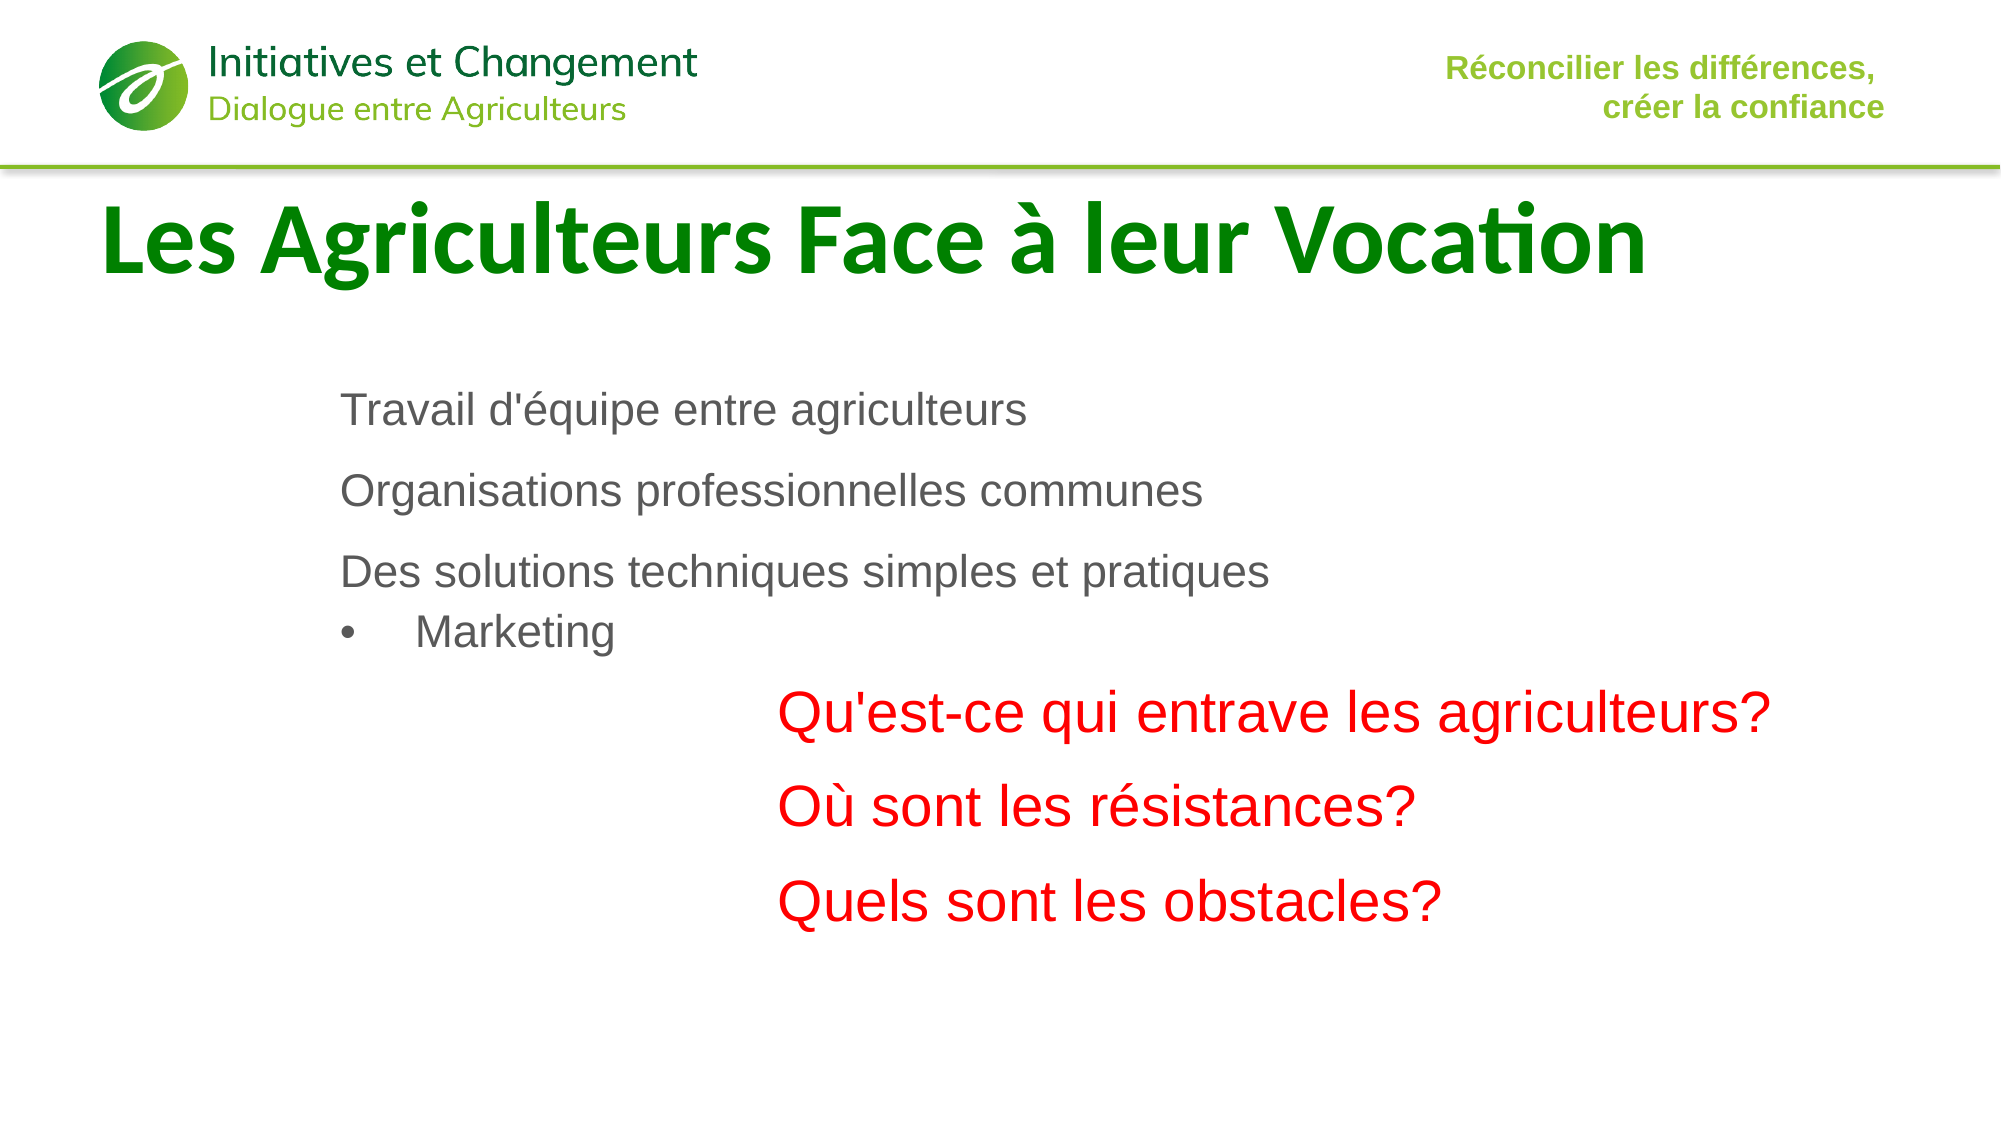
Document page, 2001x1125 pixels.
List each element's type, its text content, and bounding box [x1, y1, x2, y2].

title Les Agriculteurs Face à leur Vocation [86, 189, 1914, 377]
picture [99, 40, 698, 131]
list Qu'est-ce qui entrave les agriculteurs? Où sont les résistances? Quels sont les obstacles? [762, 671, 1903, 1005]
list Travail d'équipe entre agriculteurs Organisations professionnelles communes Des solutions techniques simples et pratiques Marketing [324, 376, 1290, 749]
